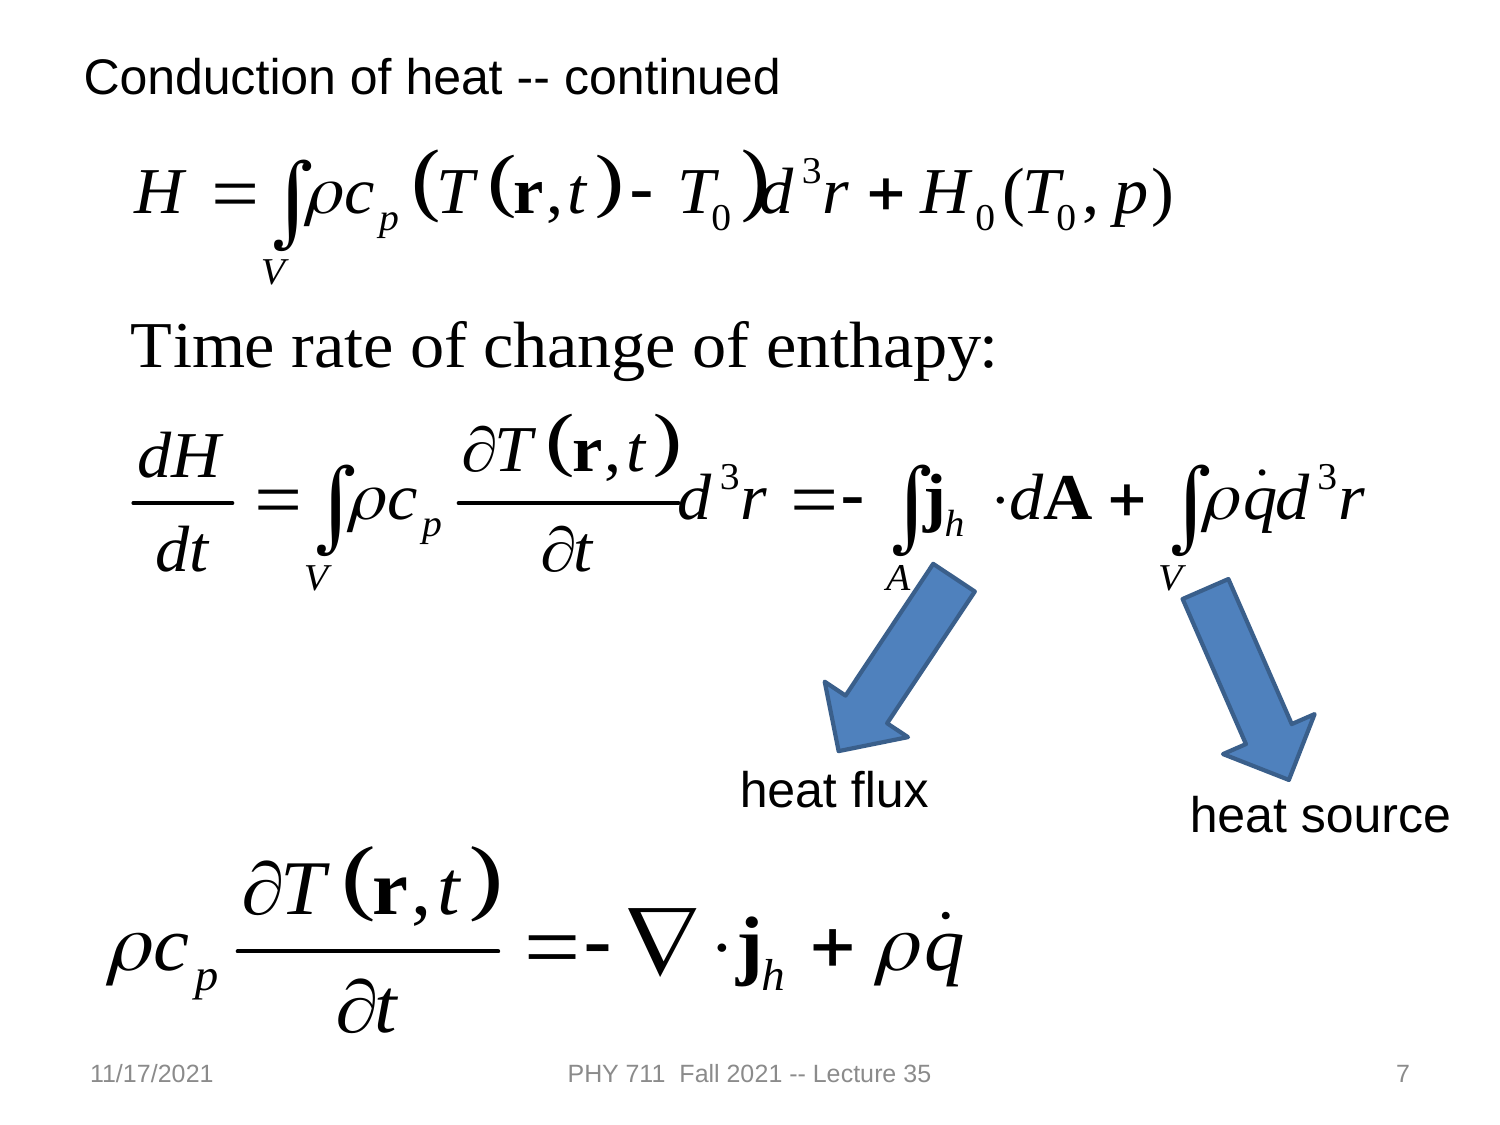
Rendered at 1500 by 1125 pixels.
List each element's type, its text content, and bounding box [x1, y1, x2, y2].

text_box [822, 609, 966, 749]
text_box [1184, 609, 1317, 774]
text_box heat flux [725, 749, 975, 825]
text_box Conduction of heat -- continued [68, 37, 1132, 113]
slide_number 7 [1074, 1042, 1425, 1103]
text_box heat source [1174, 774, 1475, 850]
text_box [94, 837, 976, 1045]
footer PHY 711 Fall 2021 -- Lecture 35 [512, 1042, 988, 1103]
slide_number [75, 1042, 425, 1103]
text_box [125, 101, 1375, 601]
